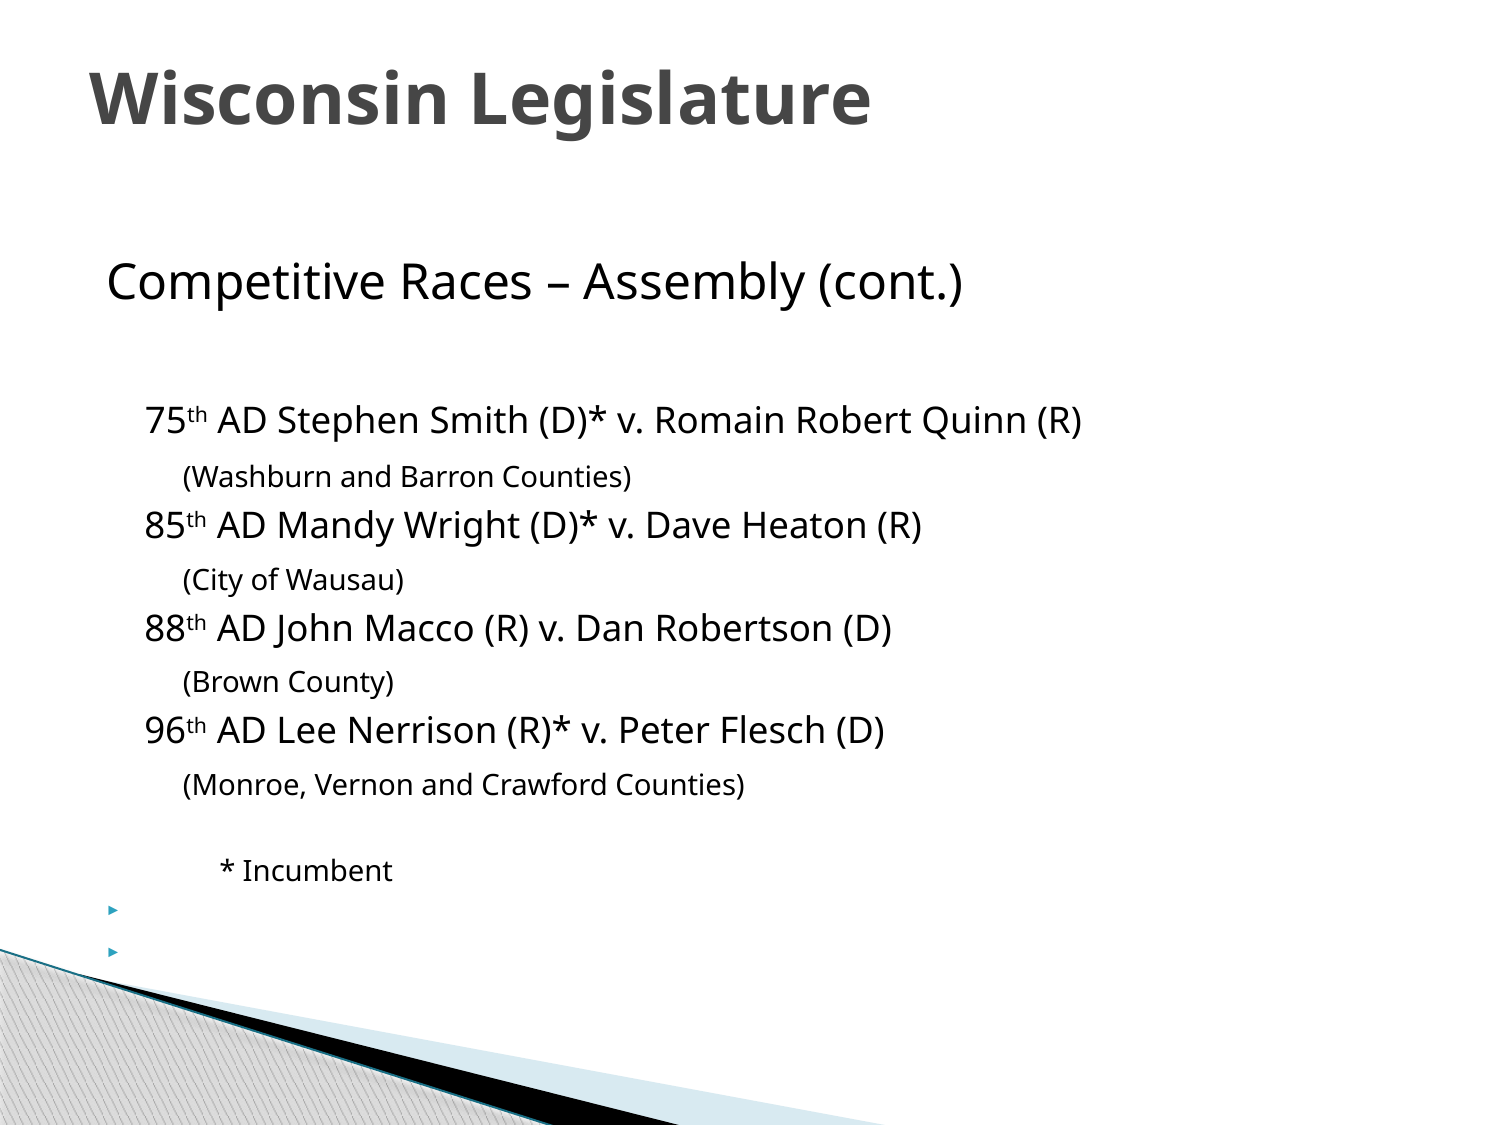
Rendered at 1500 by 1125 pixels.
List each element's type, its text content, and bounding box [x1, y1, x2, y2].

title Wisconsin Legislature [75, 45, 1425, 233]
list Competitive Races – Assembly (cont.) 75th AD Stephen Smith (D)* v. Romain Robert Quinn (R) (Washburn and Barron Counties) 85th AD Mandy Wright (D)* v. Dave Heaton (R) (City of Wausau) 88th AD John Macco (R) v. Dan Robertson (D) (Brown County) 96th AD Lee Nerrison (R)* v. Peter Flesch (D) (Monroe, Vernon and Crawford Counties) * Incumbent [75, 243, 1425, 986]
